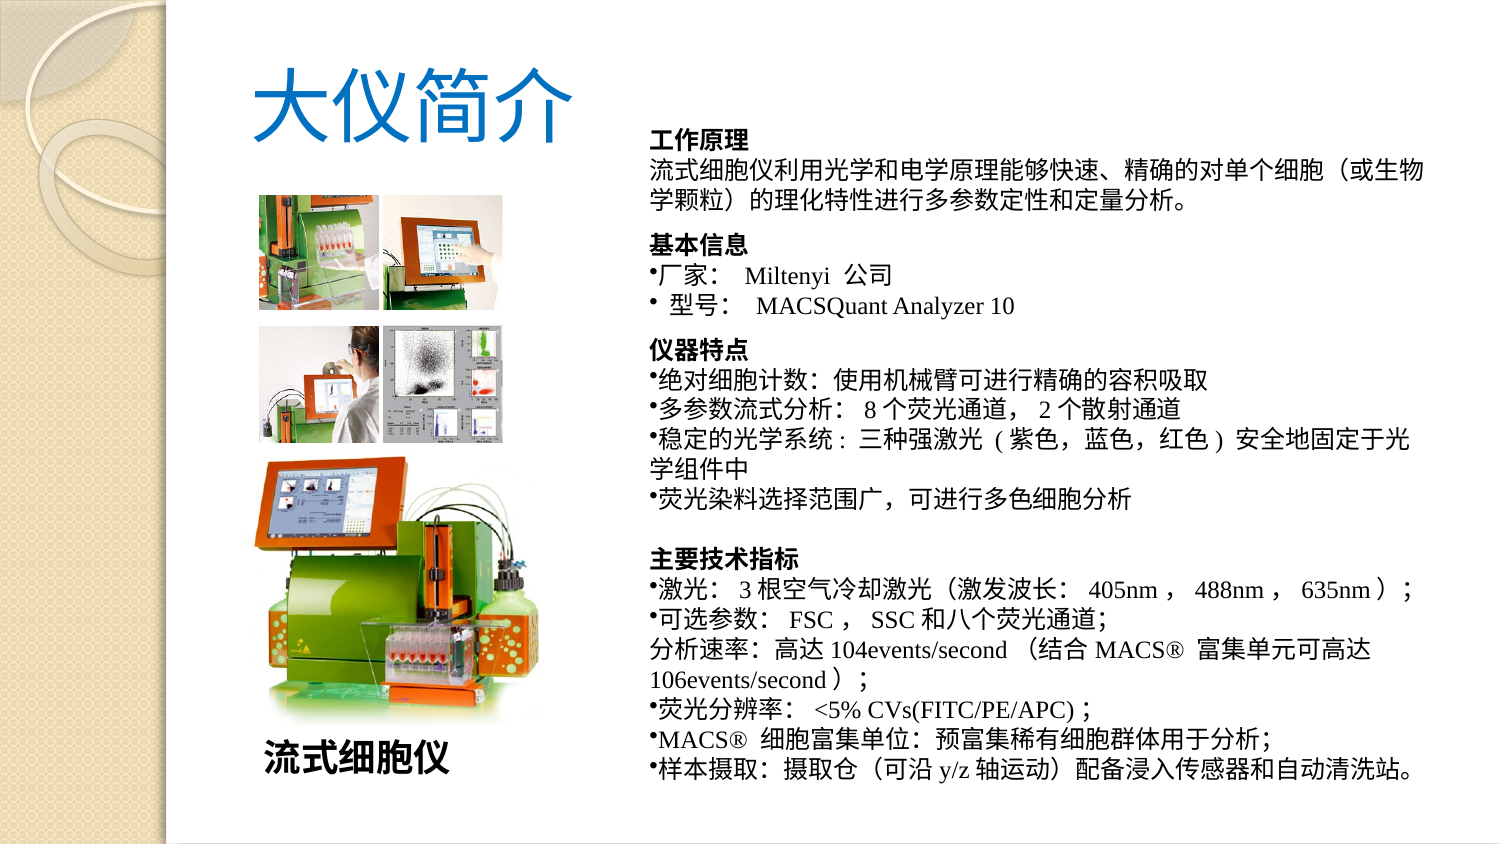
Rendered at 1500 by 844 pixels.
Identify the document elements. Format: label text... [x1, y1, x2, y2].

text_box [0, 0, 1500, 75]
title 大仪简介 [235, 75, 750, 175]
picture [244, 192, 550, 726]
text_box 流式细胞仪 [222, 726, 493, 787]
text_box 工作原理 流式细胞仪利用光学和电学原理能够快速、精确的对单个细胞（或生物学颗粒）的理化特性进行多参数定性和定量分析。 基本信息 厂家： Miltenyi 公司 型号： MACSQuant Analyzer 10 仪器特点 绝对细胞计数：使用机械臂可进行精确的容积吸取 多参数流式分析：8个荧光通道，2个散射通道 稳定的光学系统: 三种强激光 (紫色，蓝色，红色) 安全地固定于光学组件中 荧光染料选择范围广，可进行多色细胞分析 主要技术指标 激光：3根空气冷却激光（激发波长：405nm，488nm，635nm）； 可选参数：FSC，SSC和八个荧光通道； 分析速率：高达104events/second（结合MACS® 富集单元可高达106events/second）； 荧光分辨率：<5% CVs(FITC/PE/APC)； MACS® 细胞富集单位：预富集稀有细胞群体用于分析； 样本摄取：摄取仓（可沿y/z轴运动）配备浸入传感器和自动清洗站。 [634, 117, 1447, 791]
